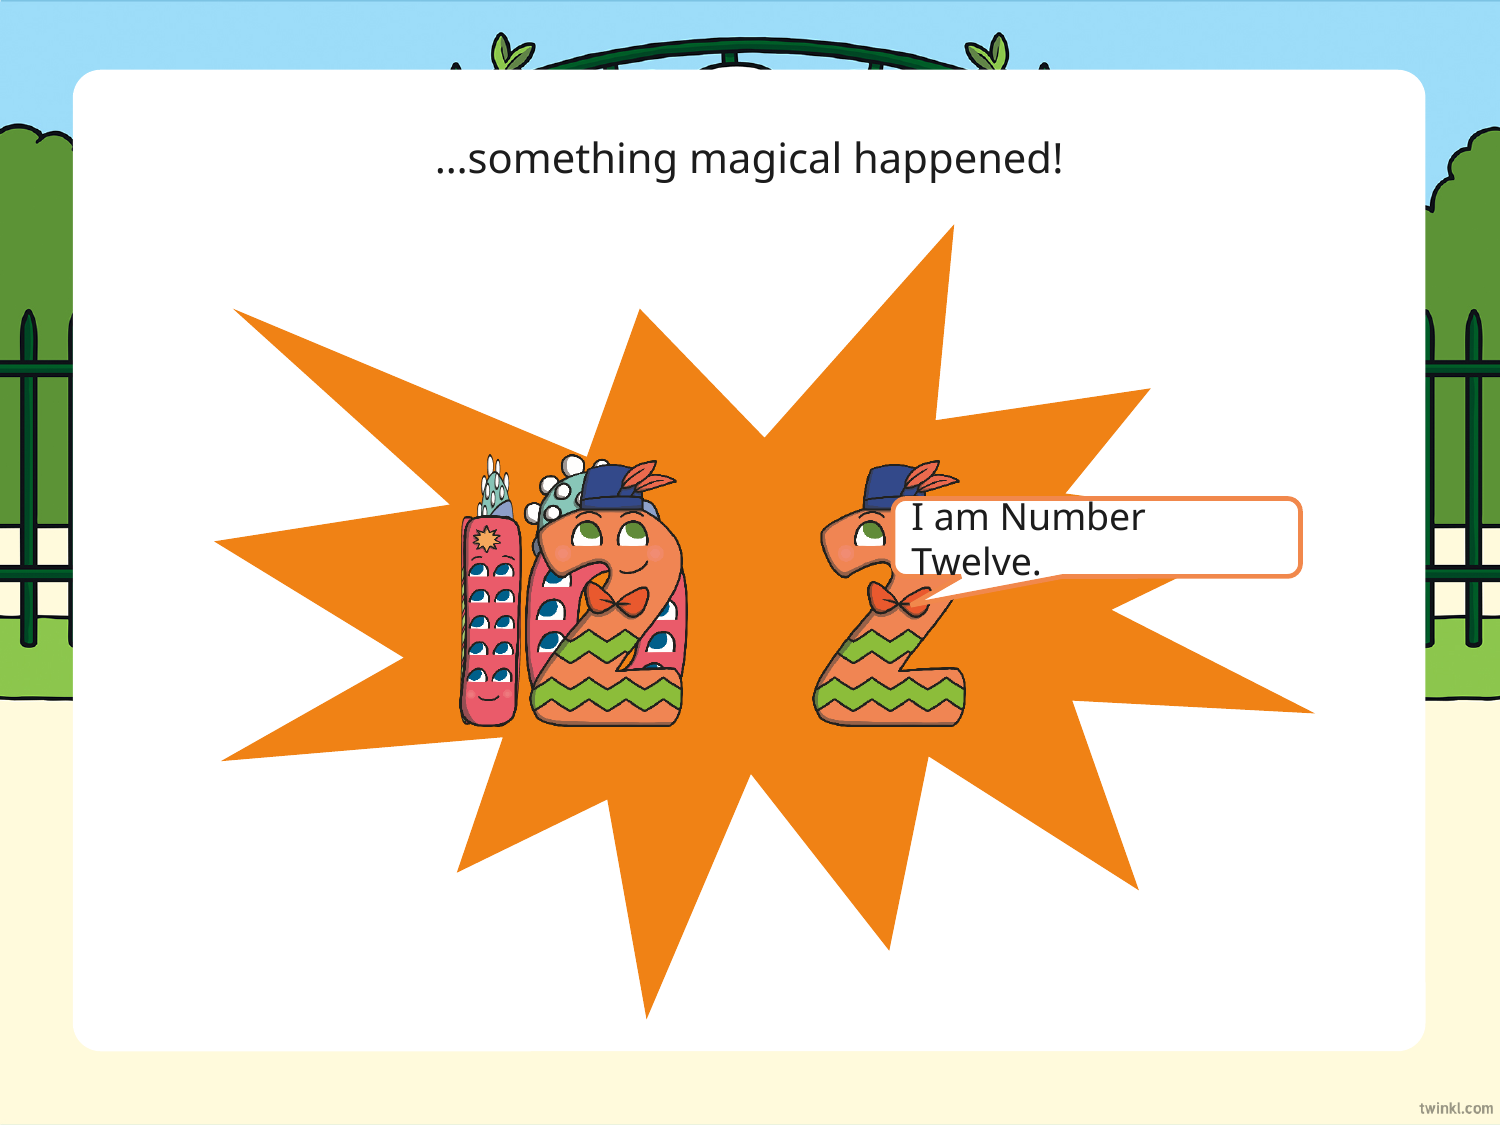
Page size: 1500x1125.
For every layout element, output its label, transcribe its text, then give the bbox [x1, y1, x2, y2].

picture [0, 0, 1500, 1125]
text_box [211, 221, 1316, 1023]
title …something magical happened! [73, 76, 1426, 244]
text_box I am Number Twelve. [966, 497, 1302, 596]
